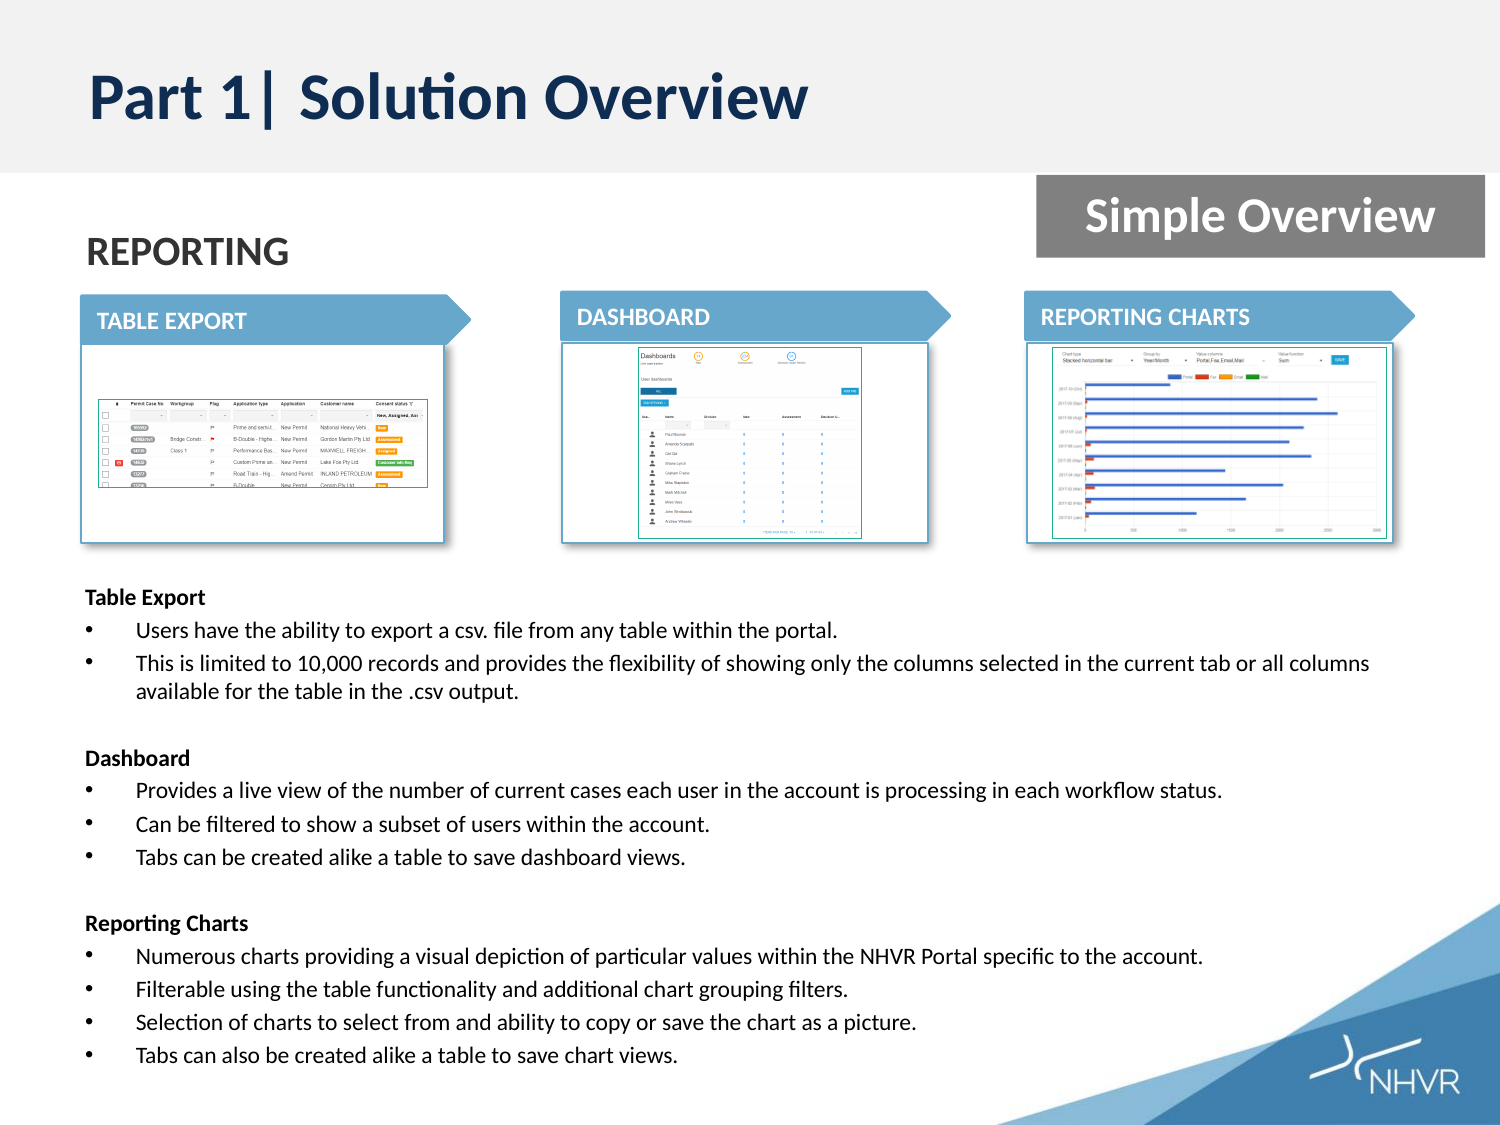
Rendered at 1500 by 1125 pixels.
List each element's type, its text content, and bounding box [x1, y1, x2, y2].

title Part 1| Solution Overview [75, 45, 1425, 173]
text_box TABLE EXPORT [79, 294, 472, 345]
text_box REPORTING CHARTS [1024, 290, 1416, 342]
text_box [560, 341, 930, 545]
text_box Table Export Users have the ability to export a csv. file from any table within the portal. This is limited to 10,000 records and provides the flexibility of showing only the columns selected in the current tab or all columns available for the table in the .csv output. Dashboard Provides a live view of the number of current cases each user in the account is processing in each workflow status. Can be filtered to show a subset of users within the account. Tabs can be created alike a table to save dashboard views. Reporting Charts Numerous charts providing a visual depiction of particular values within the NHVR Portal specific to the account. Filterable using the table functionality and additional chart grouping filters. Selection of charts to select from and ability to copy or save the chart as a picture. Tabs can also be created alike a table to save chart views. [70, 574, 1473, 1083]
text_box [1024, 341, 1395, 545]
text_box REPORTING [71, 216, 305, 281]
list Simple Overview [1036, 174, 1486, 258]
picture [0, 173, 1500, 1125]
text_box [79, 343, 446, 545]
text_box DASHBOARD [560, 290, 952, 342]
